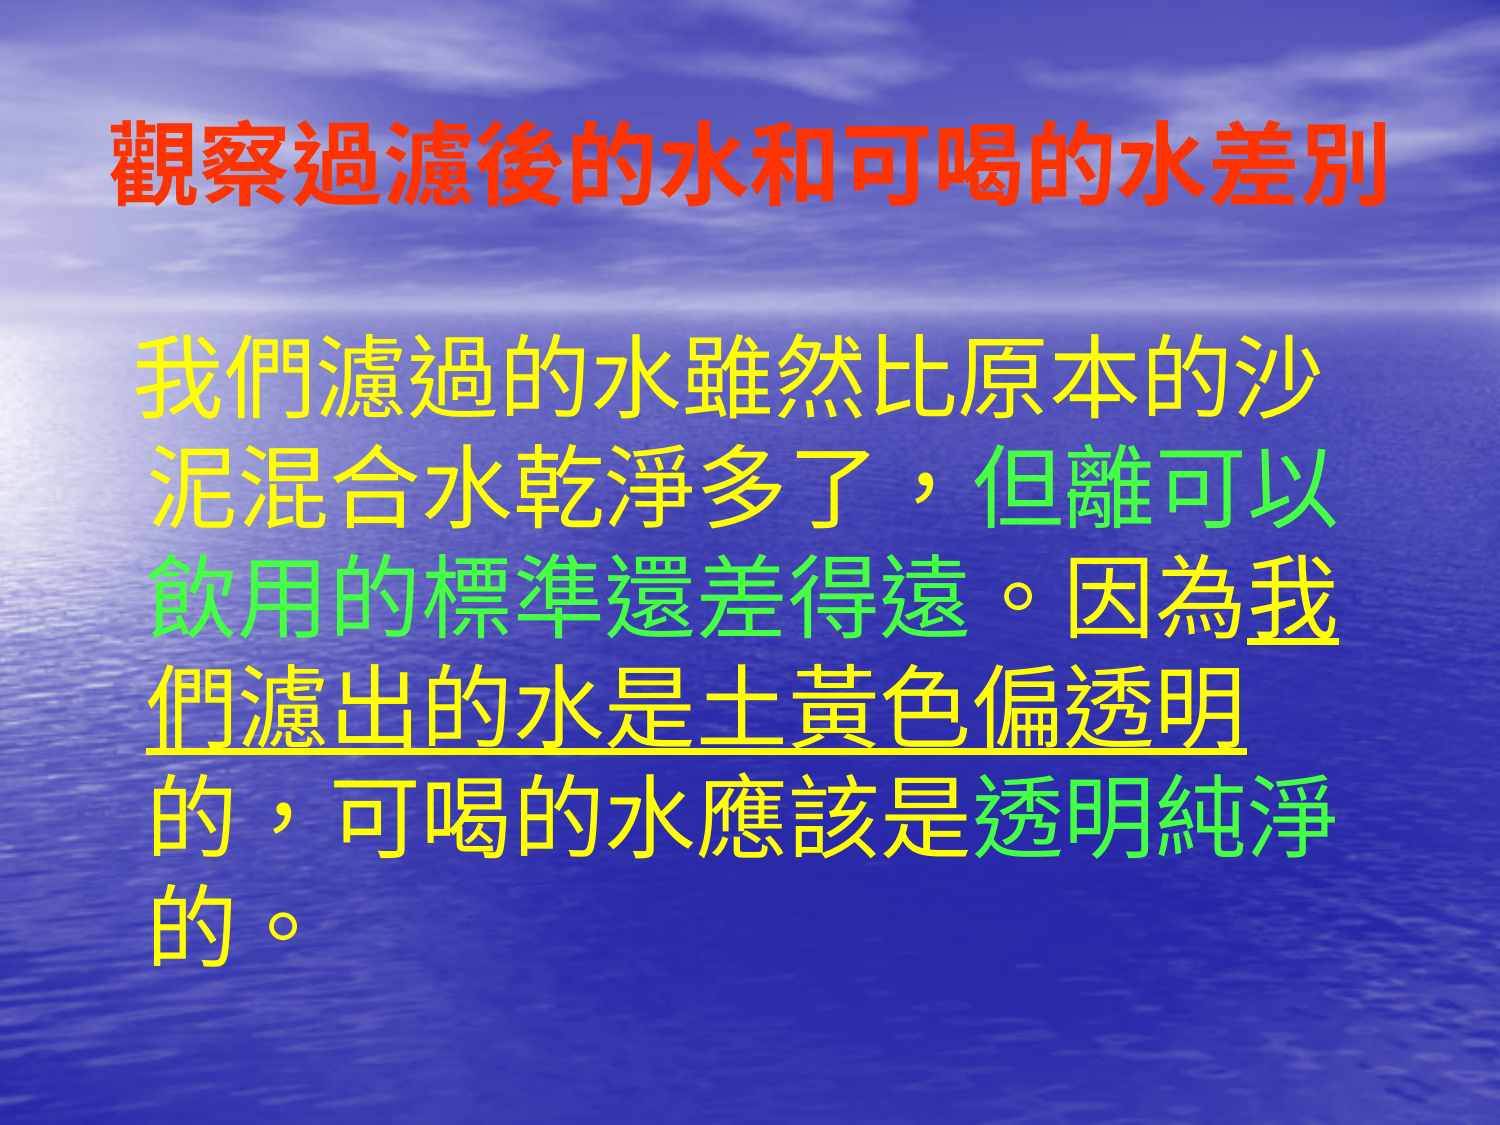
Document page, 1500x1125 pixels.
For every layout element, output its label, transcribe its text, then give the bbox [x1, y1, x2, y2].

title 觀察過濾後的水和可喝的水差別 [34, 47, 1426, 276]
list 我們濾過的水雖然比原本的沙泥混合水乾淨多了，但離可以飲用的標準還差得遠。因為我們濾出的水是土黃色偏透明的，可喝的水應該是透明純淨的。 [74, 312, 1426, 988]
